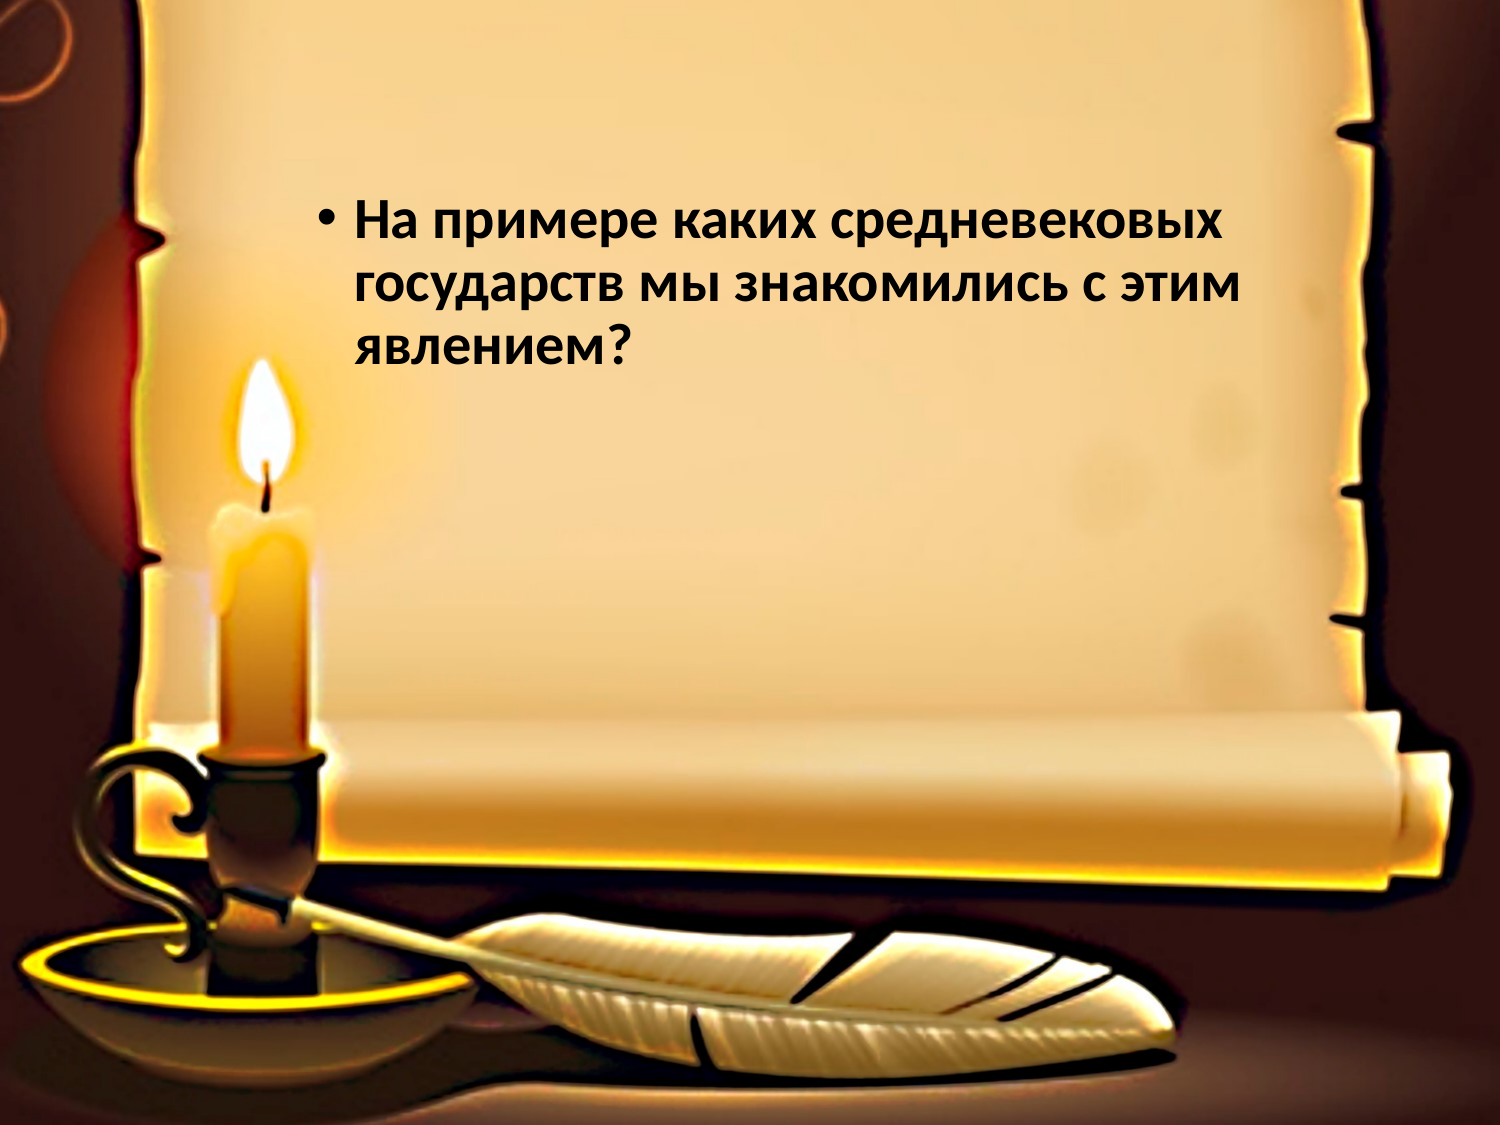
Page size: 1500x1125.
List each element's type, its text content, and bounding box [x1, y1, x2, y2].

list На примере каких средневековых государств мы знакомились с этим явлением? [301, 181, 1320, 790]
picture [0, 0, 1500, 1125]
